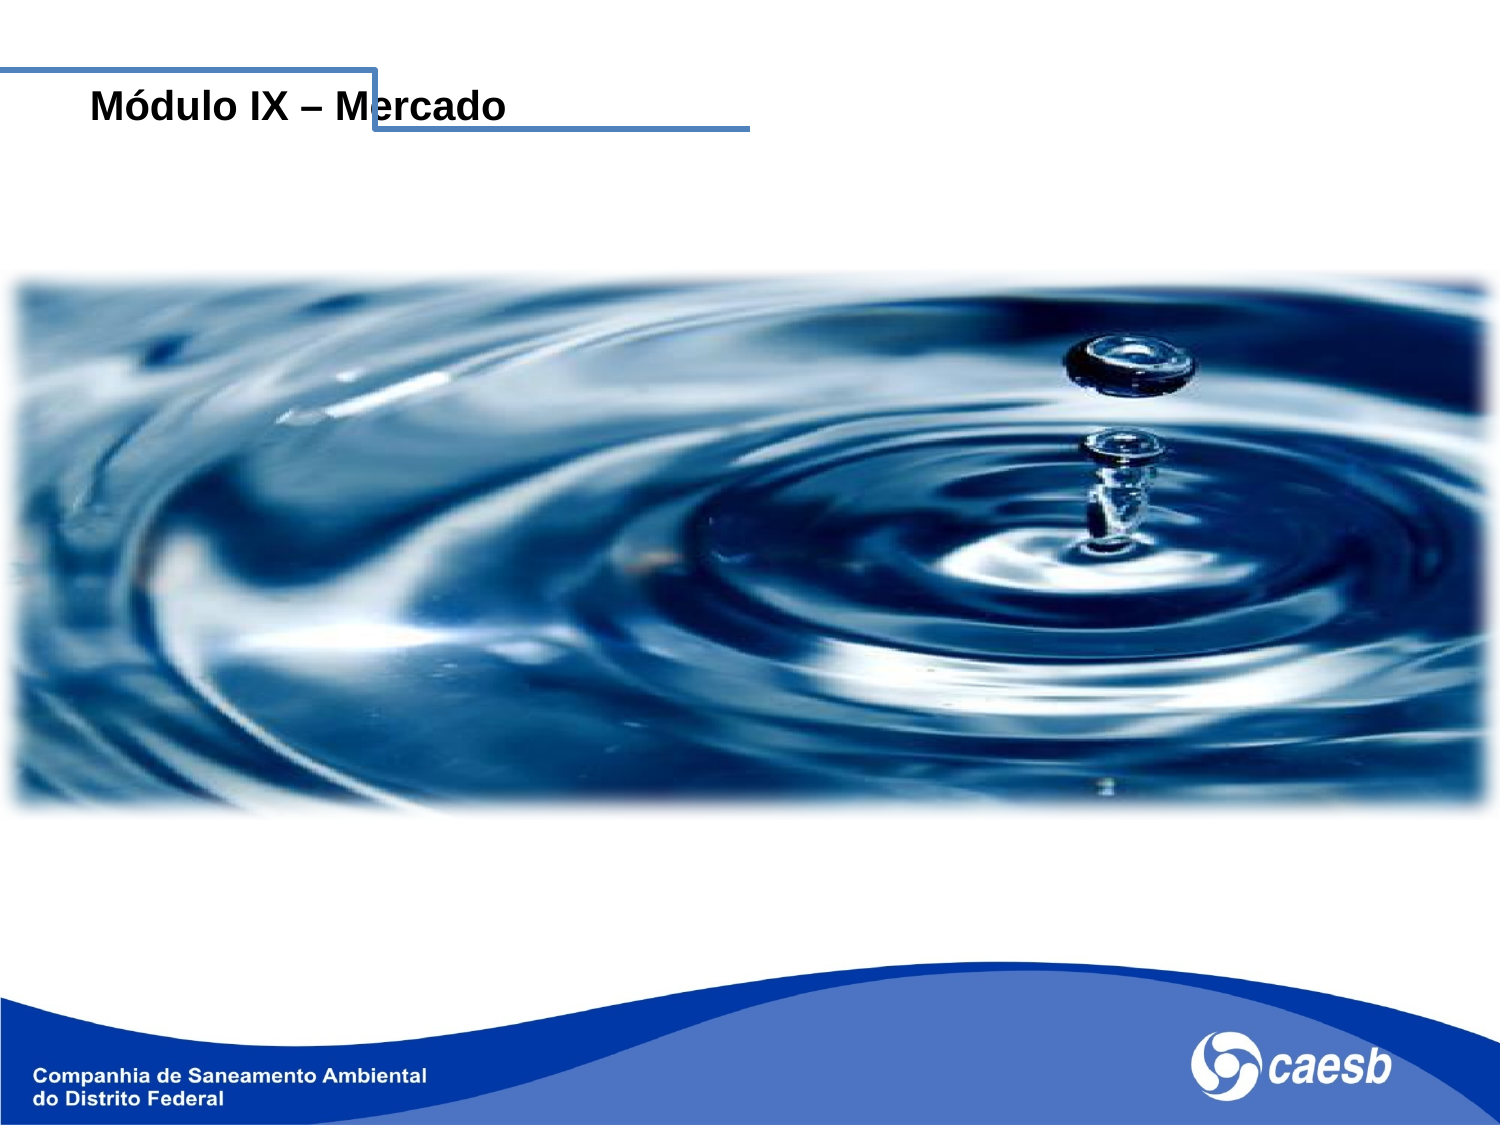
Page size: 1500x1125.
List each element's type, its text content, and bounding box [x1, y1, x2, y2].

text_box Módulo IX – Mercado [74, 71, 1400, 267]
picture [0, 0, 1500, 1125]
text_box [0, 70, 751, 130]
